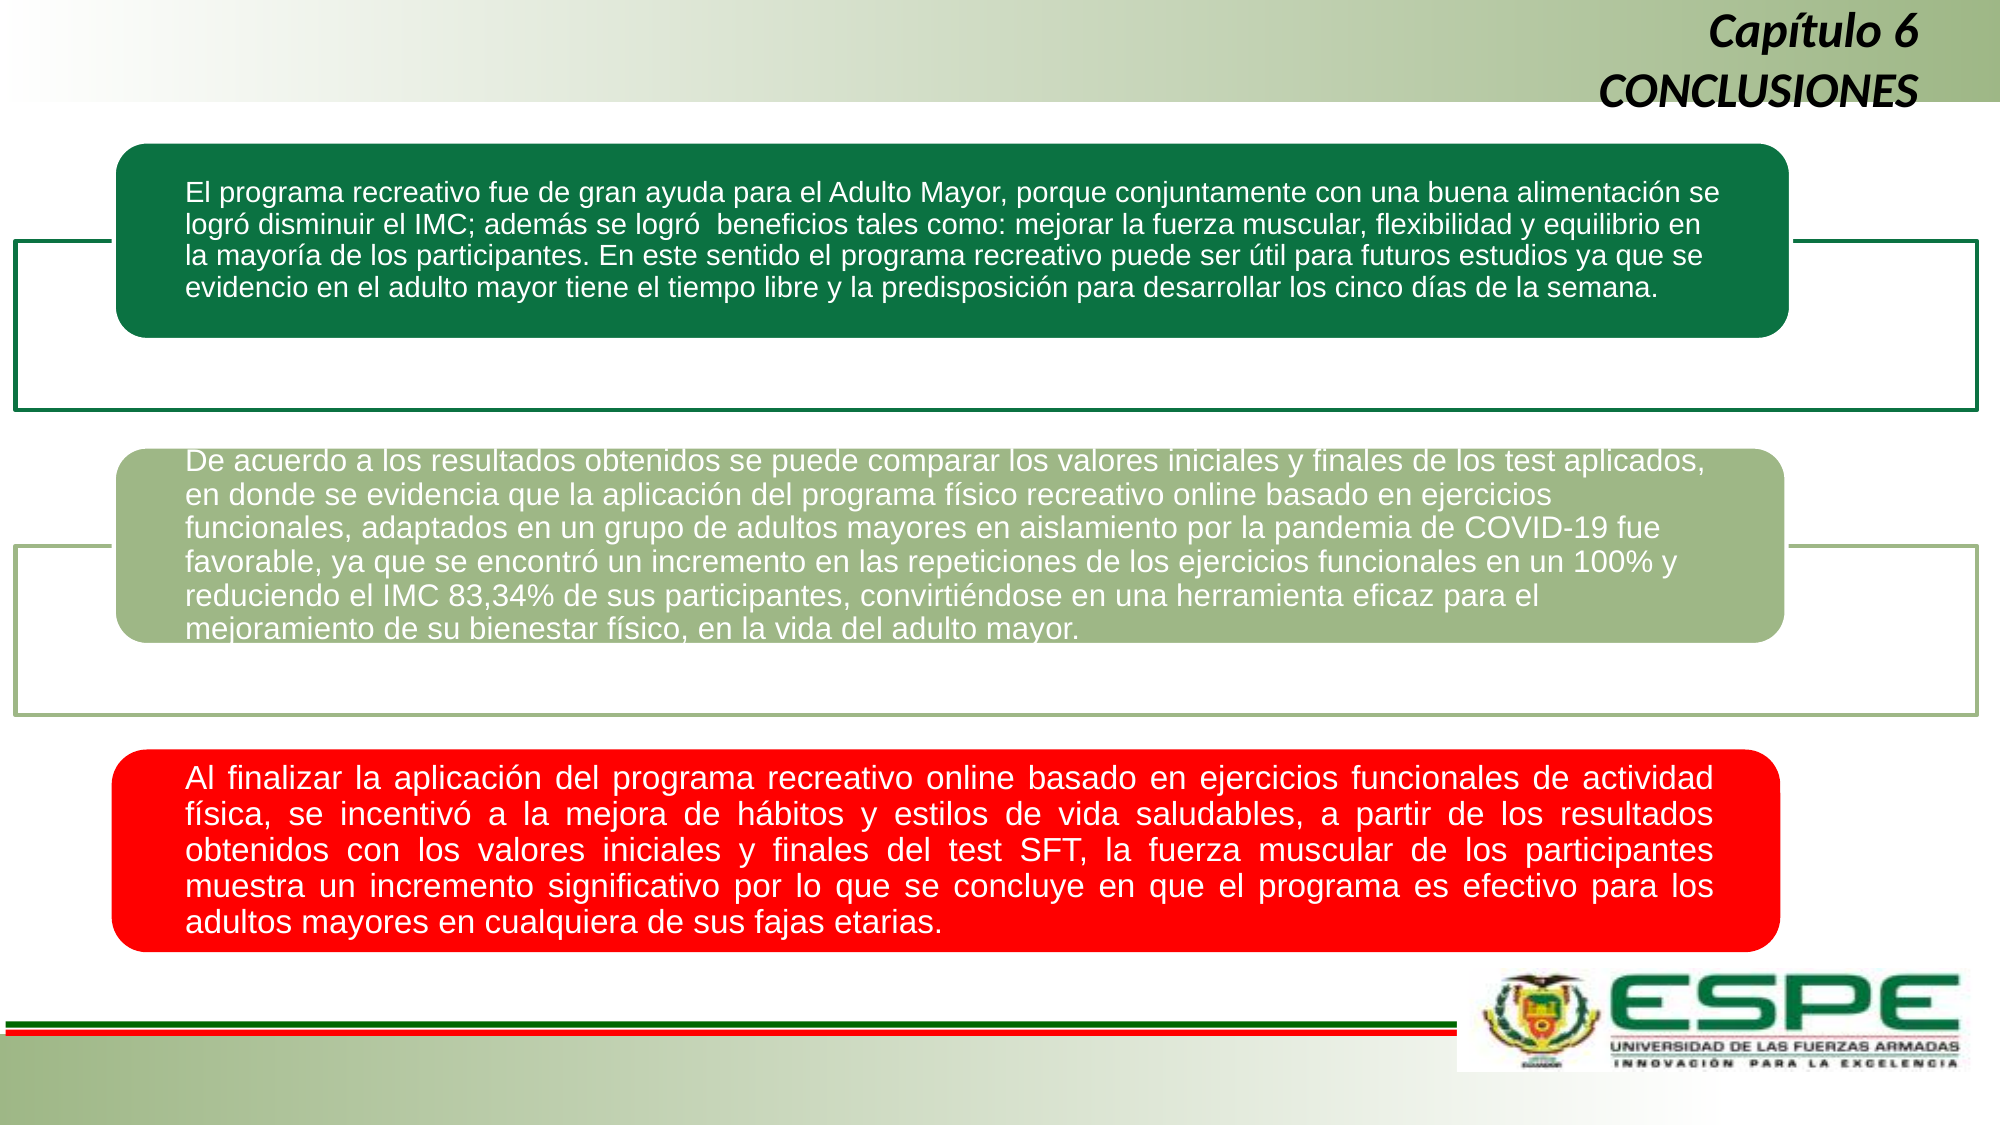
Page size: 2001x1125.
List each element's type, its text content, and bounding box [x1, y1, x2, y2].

title Capítulo 6 CONCLUSIONES [133, 0, 1934, 51]
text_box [15, 125, 1978, 1037]
picture [1456, 968, 1994, 1072]
